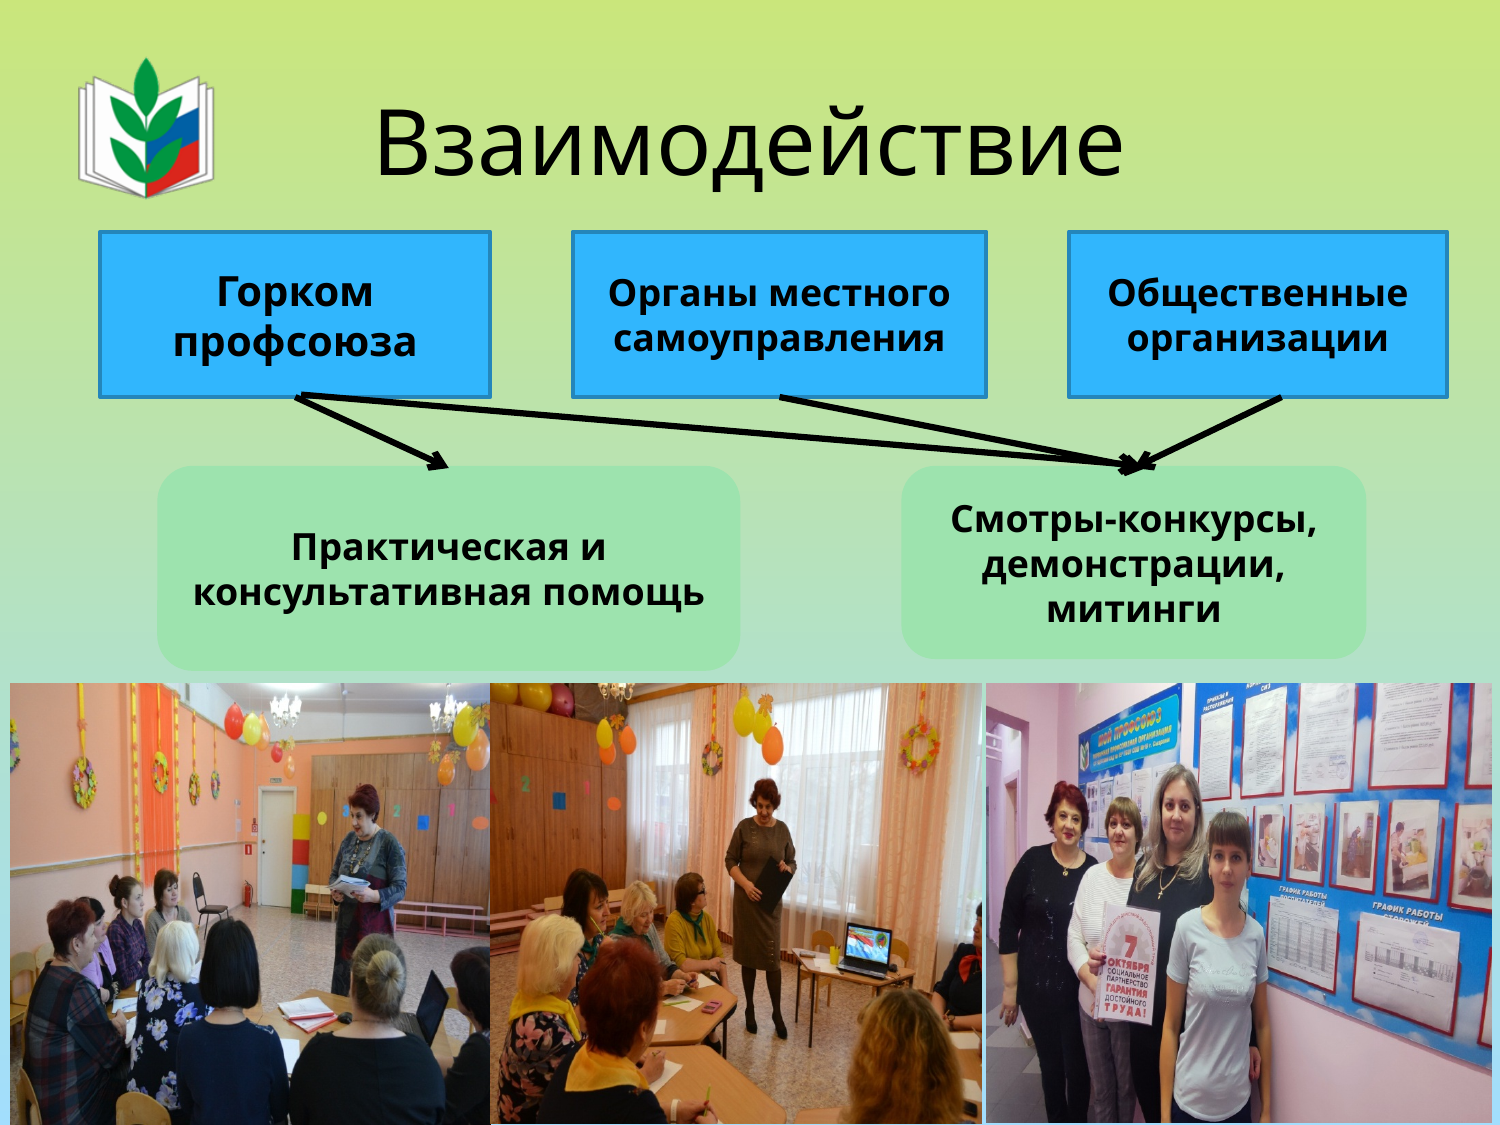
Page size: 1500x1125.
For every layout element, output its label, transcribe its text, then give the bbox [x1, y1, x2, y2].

picture [985, 683, 1492, 1124]
text_box Смотры-конкурсы, демонстрации, митинги [901, 465, 1367, 660]
title Взаимодействие [75, 45, 1425, 233]
picture [10, 683, 982, 1125]
text_box Общественные организации [1067, 230, 1449, 399]
text_box Горком профсоюза [98, 230, 492, 399]
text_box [300, 394, 1140, 466]
text_box Практическая и консультативная помощь [157, 465, 741, 671]
text_box Органы местного самоуправления [571, 230, 988, 392]
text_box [1144, 396, 1282, 469]
picture [52, 44, 248, 218]
